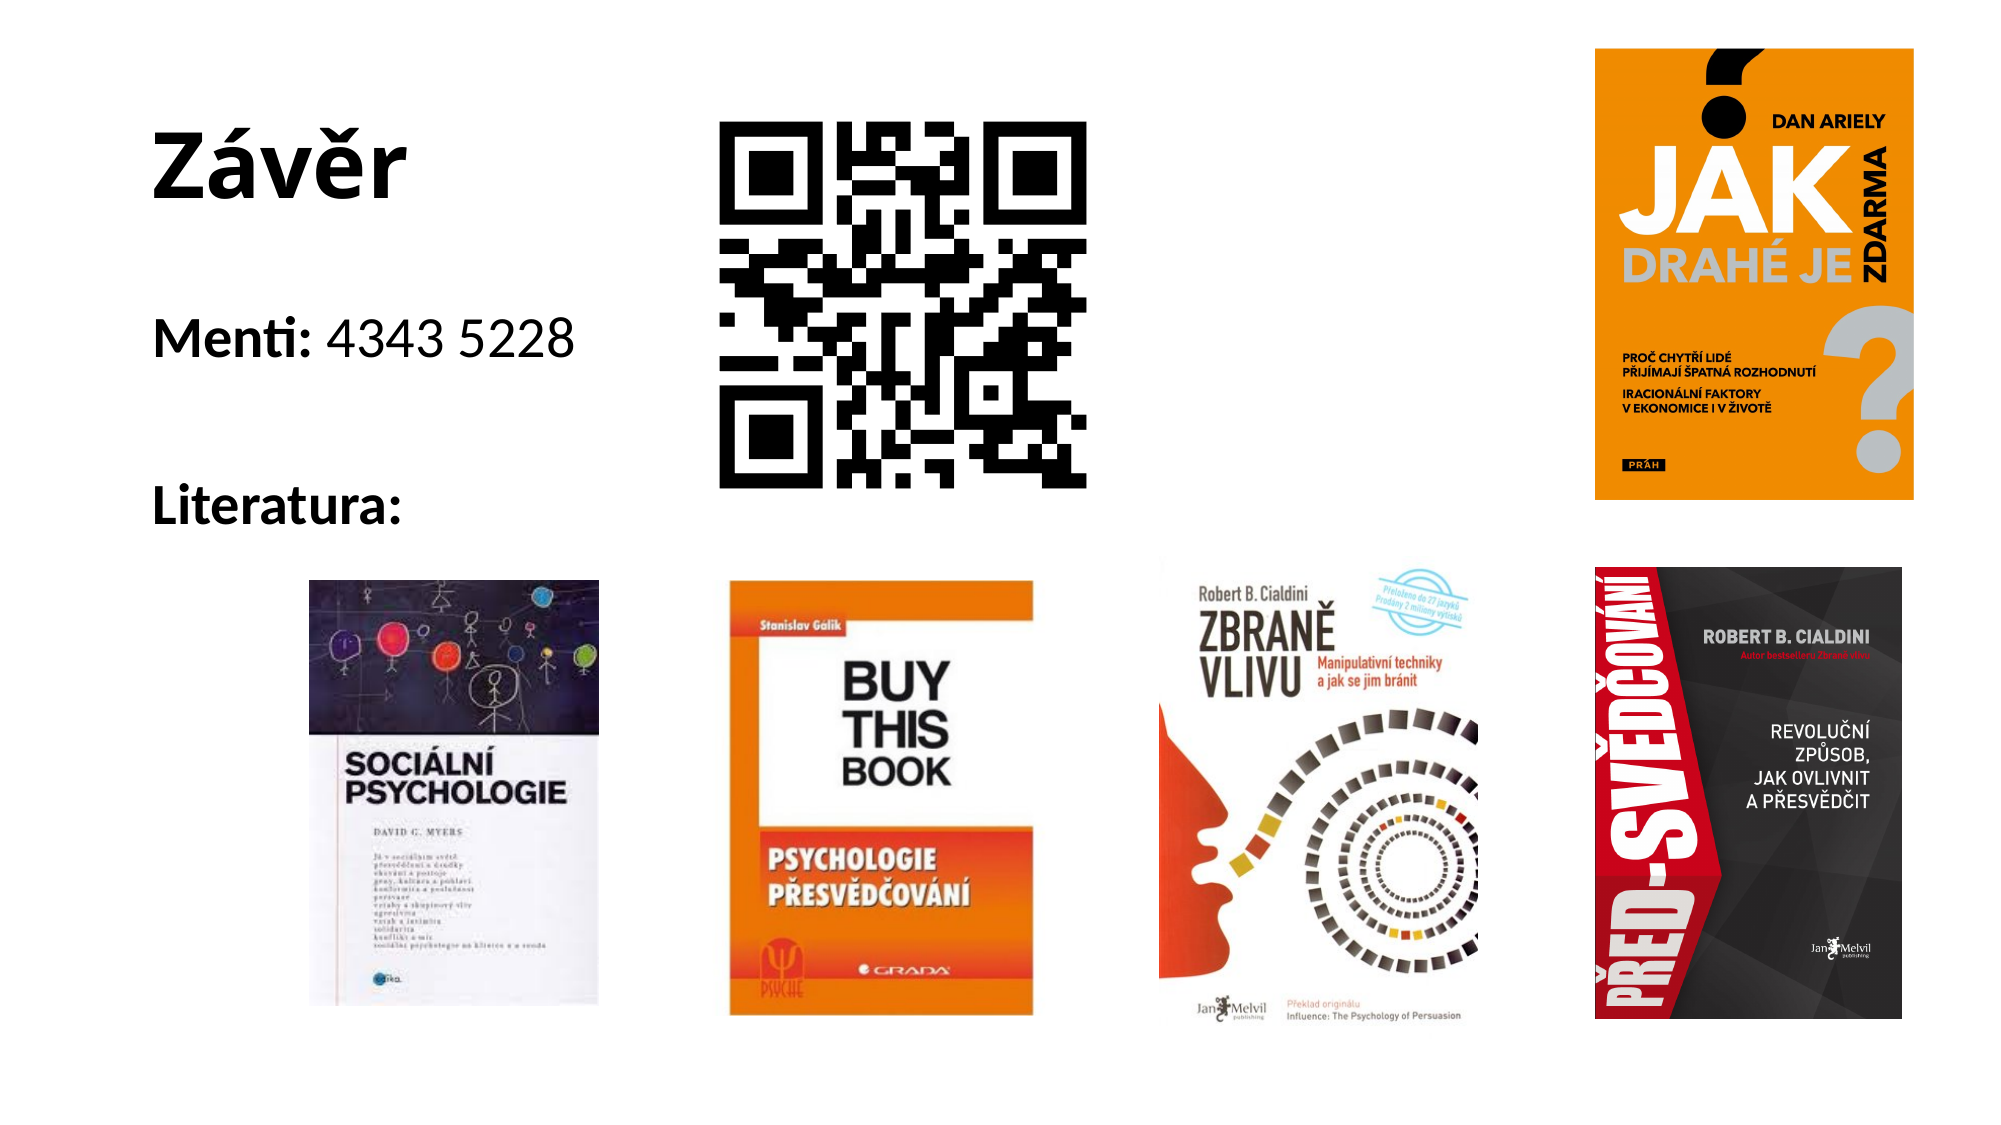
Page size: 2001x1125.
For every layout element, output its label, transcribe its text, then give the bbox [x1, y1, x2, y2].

picture [1159, 556, 1478, 1039]
picture [1595, 48, 1914, 500]
picture [1595, 567, 1902, 1019]
list Menti: 4343 5228 Literatura: [137, 299, 1863, 1014]
picture [661, 580, 1097, 1016]
picture [661, 63, 1144, 546]
picture [309, 580, 599, 1006]
title Závěr [137, 59, 1595, 278]
